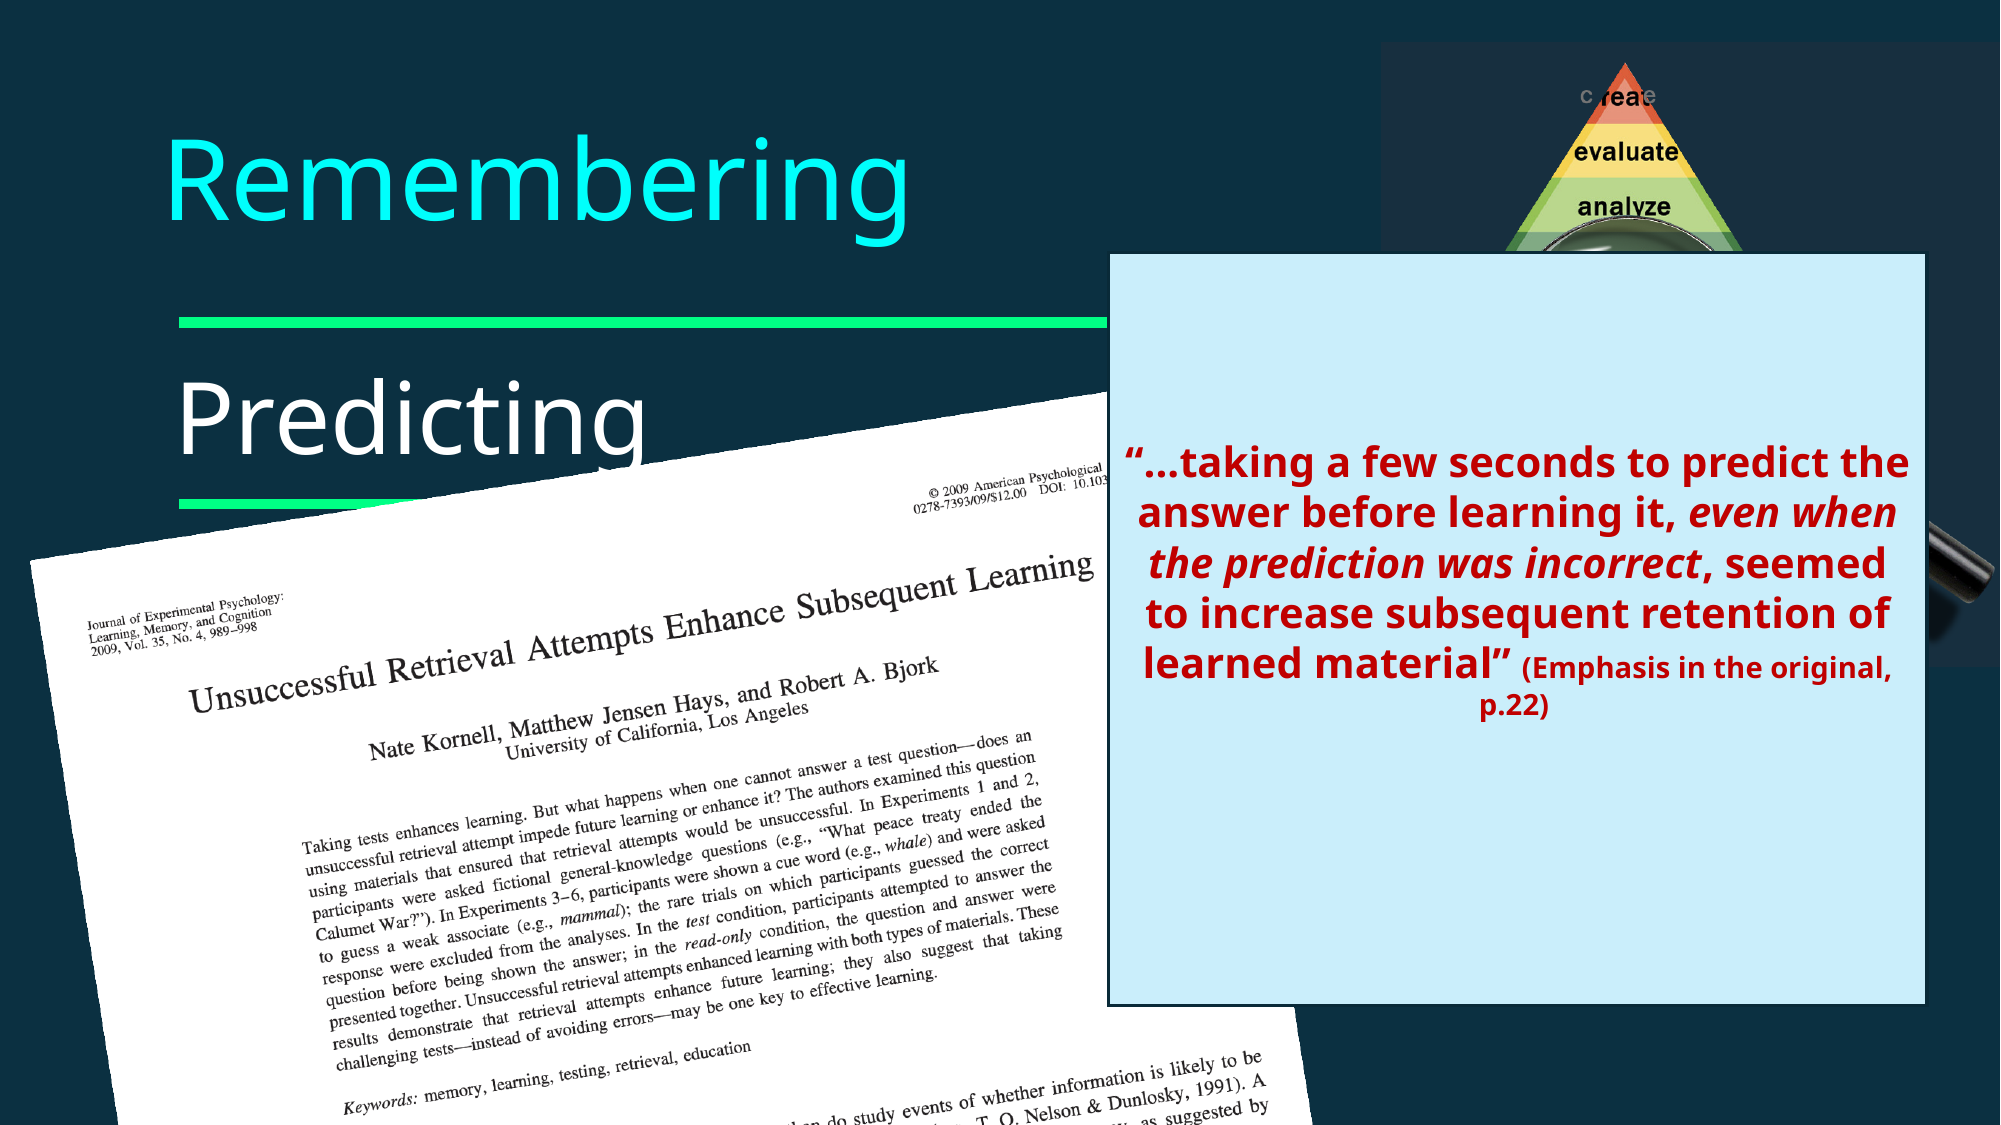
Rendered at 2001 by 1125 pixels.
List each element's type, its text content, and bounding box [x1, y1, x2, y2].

picture [31, 393, 1311, 1125]
text_box “...taking a few seconds to predict the answer before learning it, even when the prediction was incorrect, seemed to increase subsequent retention of learned material” (Emphasis in the original, p.22) [1107, 251, 1929, 1007]
text_box Predicting [159, 347, 666, 460]
picture [1381, 42, 2000, 667]
text_box Remembering [146, 100, 931, 251]
